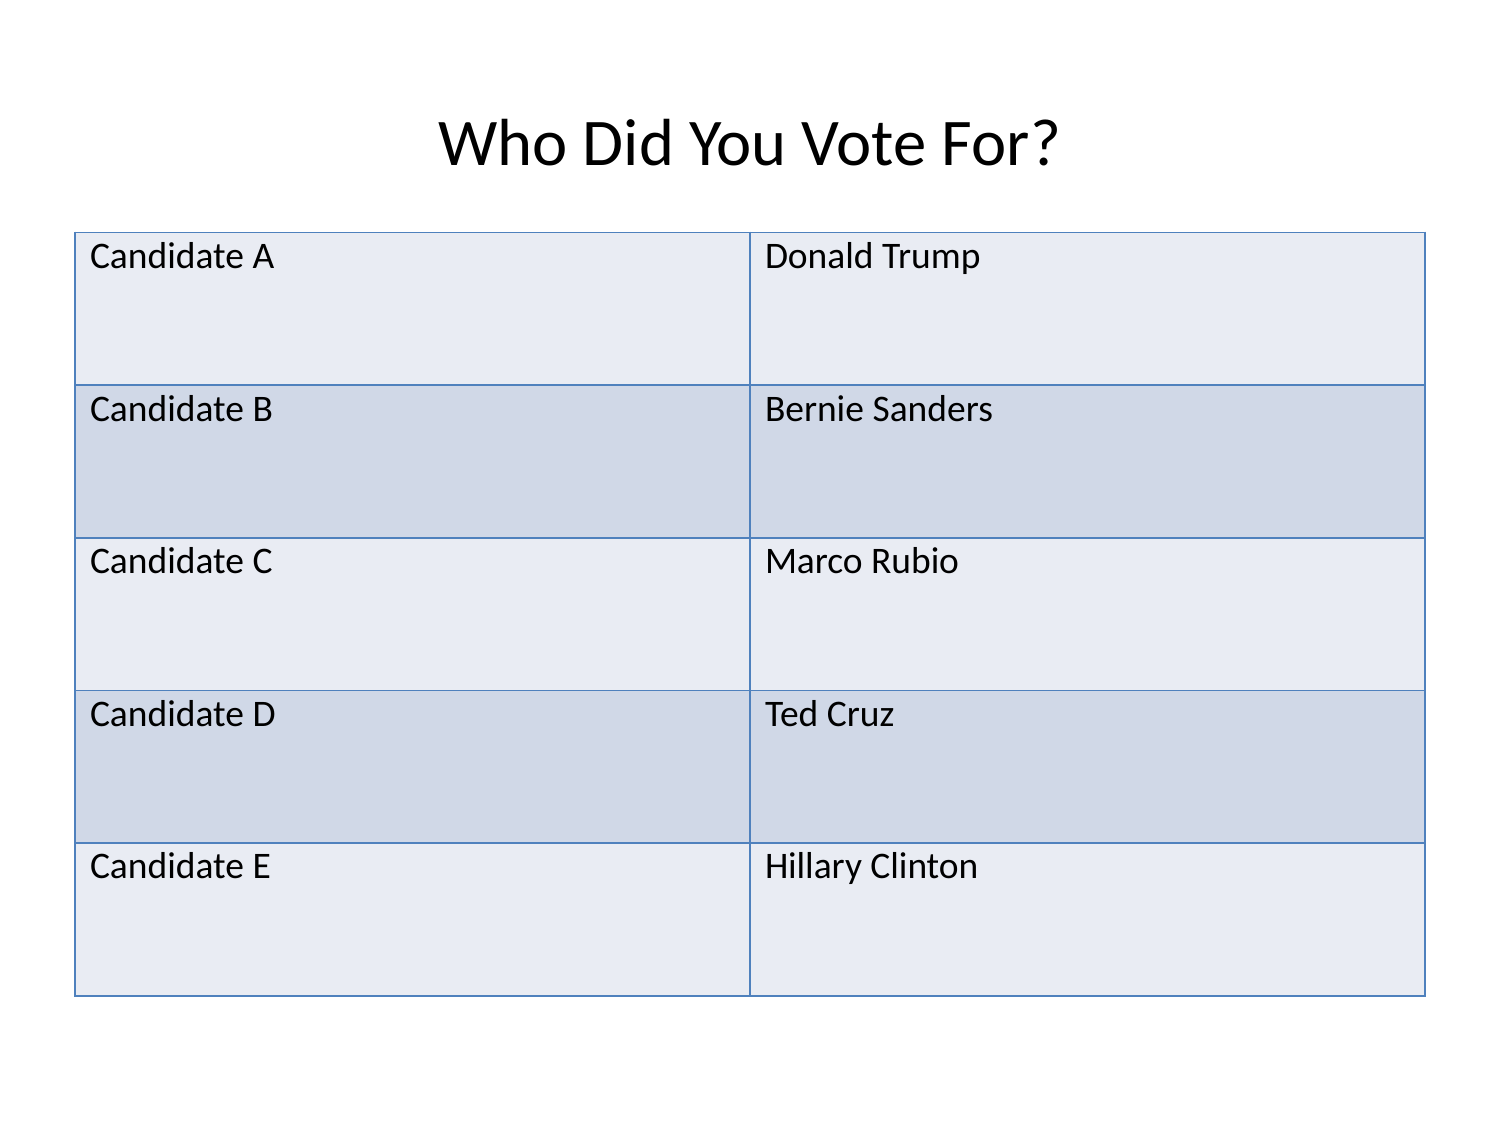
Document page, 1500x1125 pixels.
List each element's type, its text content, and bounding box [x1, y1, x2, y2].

table_cell Candidate E [76, 844, 749, 995]
table_cell Candidate D [76, 691, 749, 842]
table_cell Candidate C [76, 539, 749, 690]
table_header Candidate A [76, 233, 749, 384]
title Who Did You Vote For? [75, 45, 1425, 232]
table_cell Hillary Clinton [751, 844, 1424, 995]
table_cell Candidate B [76, 386, 749, 537]
table_cell Ted Cruz [751, 691, 1424, 842]
table_cell Marco Rubio [751, 539, 1424, 690]
table_header Donald Trump [751, 233, 1424, 384]
table_cell Bernie Sanders [751, 386, 1424, 537]
